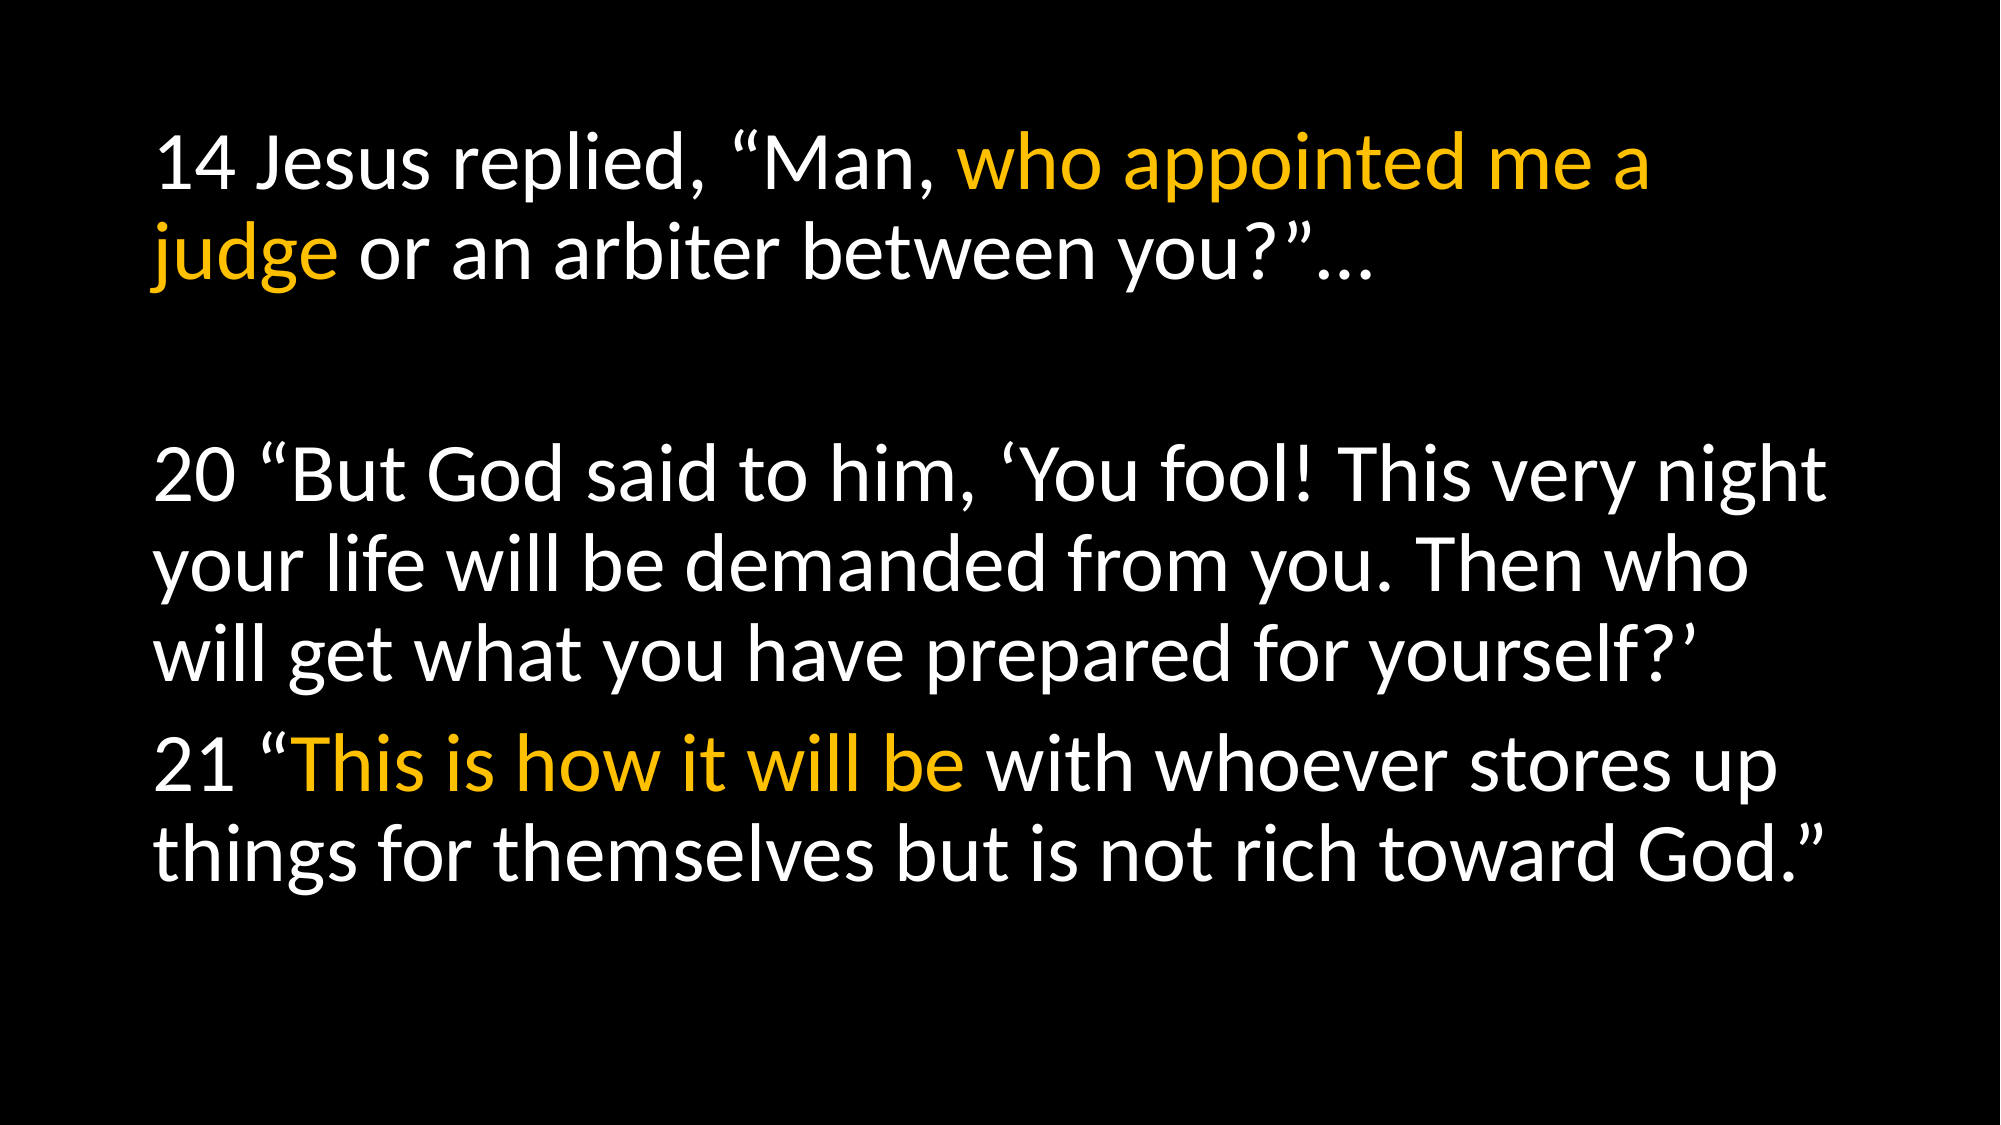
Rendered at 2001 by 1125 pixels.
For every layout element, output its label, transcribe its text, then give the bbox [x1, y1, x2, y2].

list 14 Jesus replied, “Man, who appointed me a judge or an arbiter between you?”… 20 “But God said to him, ‘You fool! This very night your life will be demanded from you. Then who will get what you have prepared for yourself?’ 21 “This is how it will be with whoever stores up things for themselves but is not rich toward God.” [137, 110, 1863, 1014]
